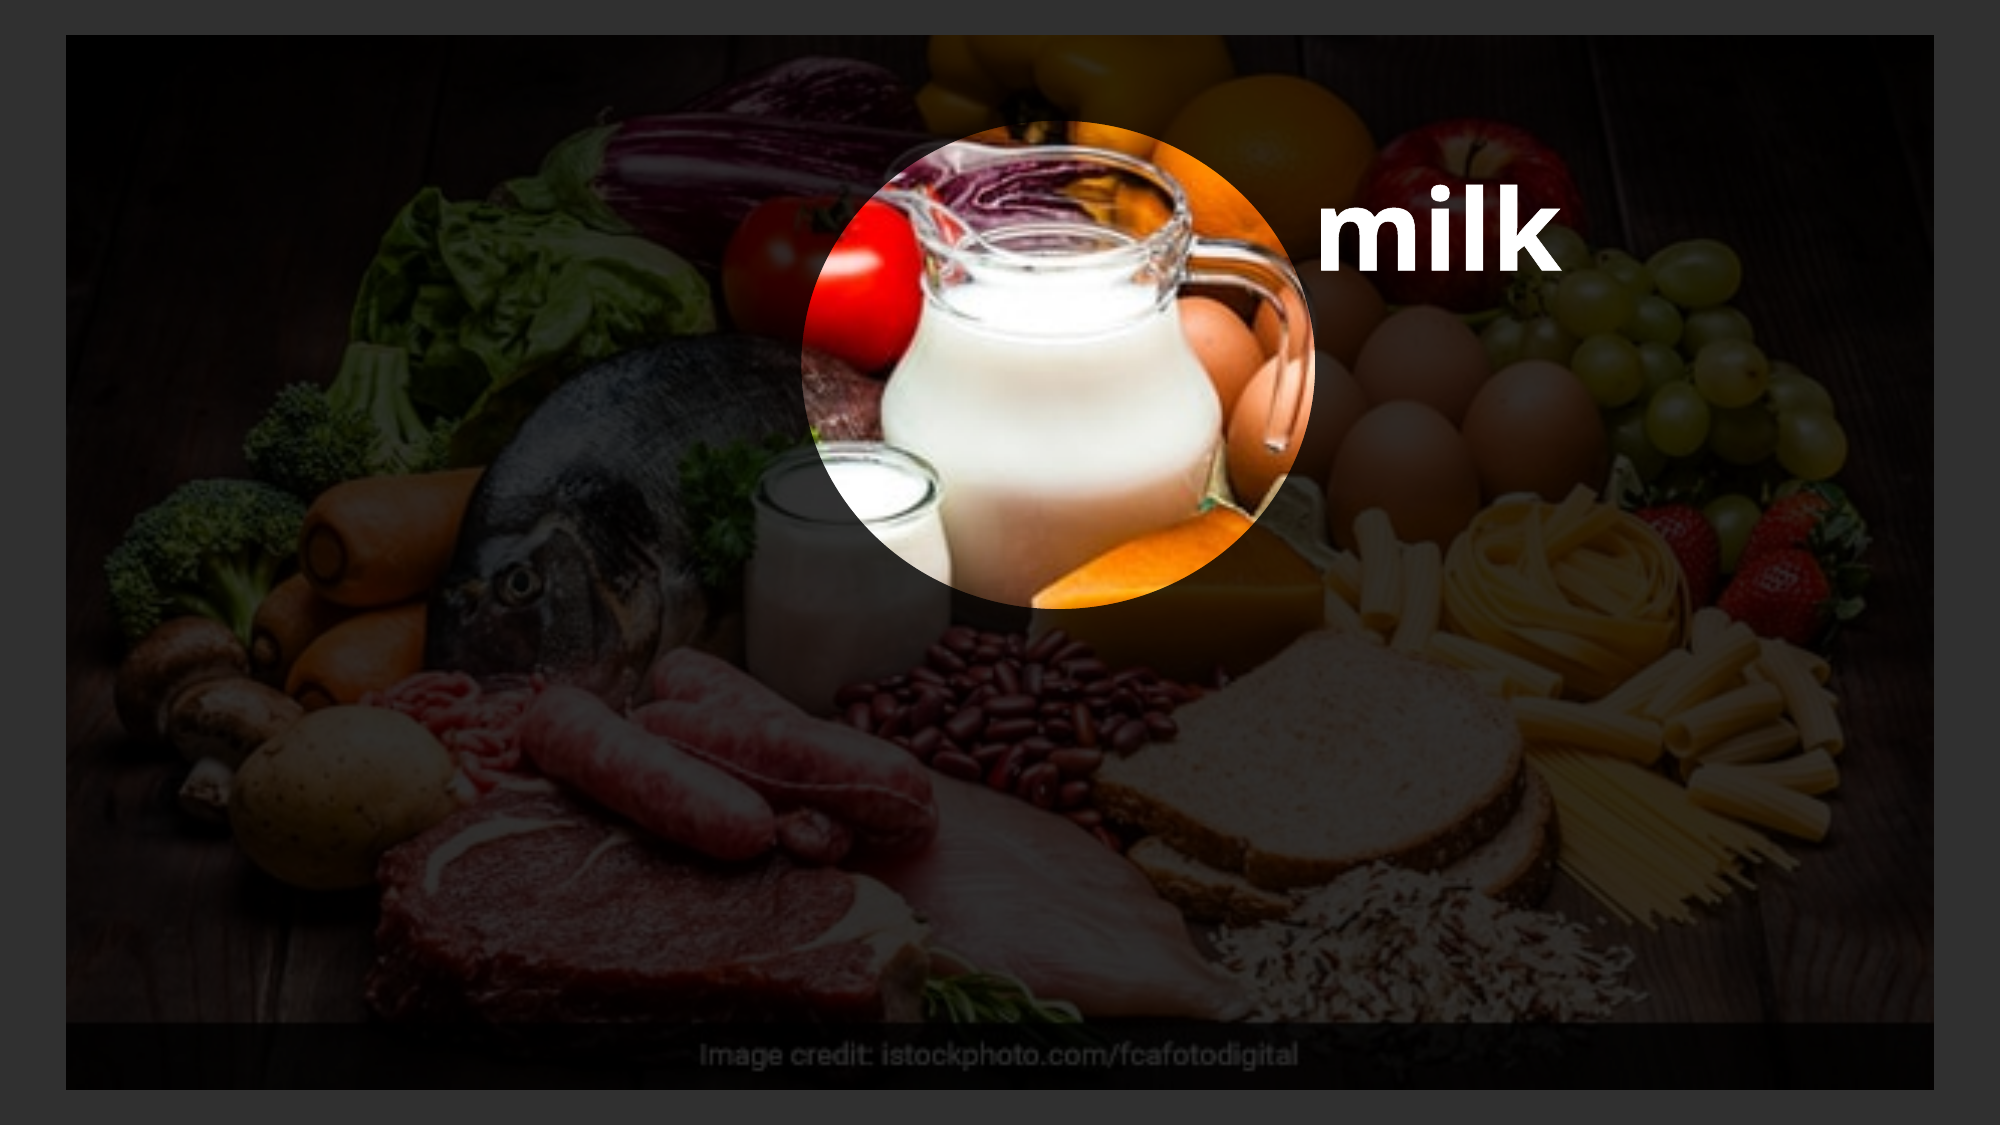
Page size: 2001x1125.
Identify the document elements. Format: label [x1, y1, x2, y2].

picture [66, 35, 1934, 1090]
text_box [0, 0, 2000, 1125]
